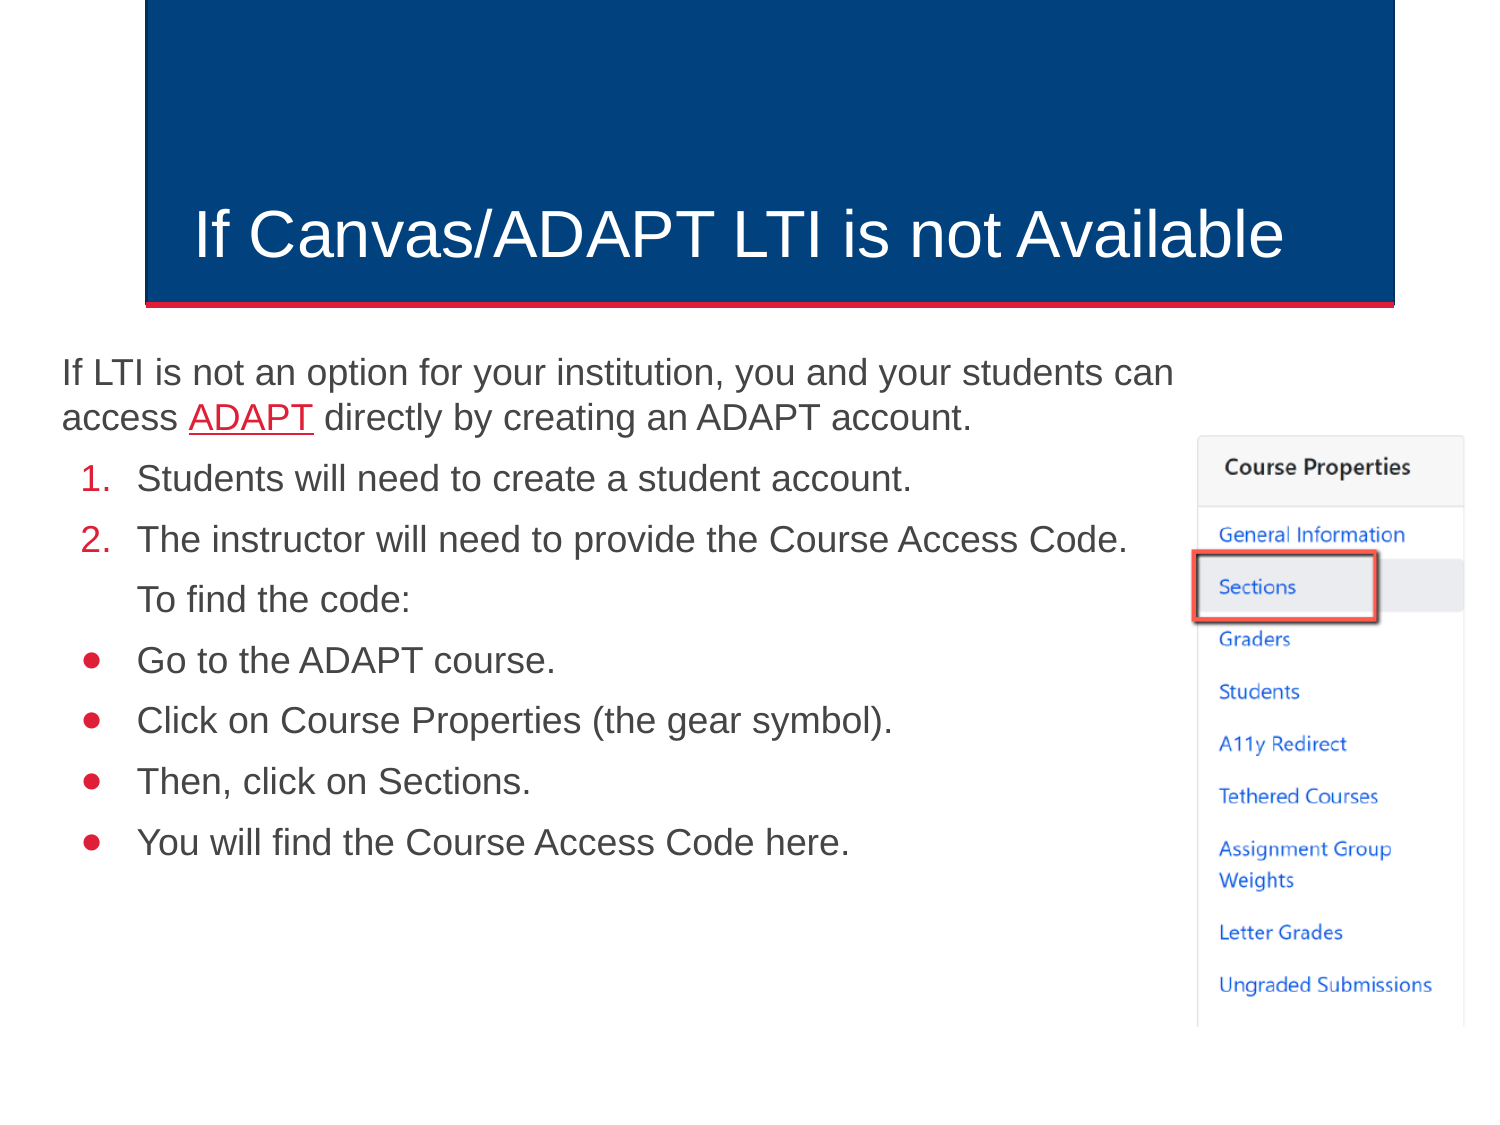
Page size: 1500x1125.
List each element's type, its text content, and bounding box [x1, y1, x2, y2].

picture [1178, 405, 1486, 1027]
title If Canvas/ADAPT LTI is not Available [178, 132, 1361, 280]
list If LTI is not an option for your institution, you and your students can access ADAPT directly by creating an ADAPT account. Students will need to create a student account. The instructor will need to provide the Course Access Code. To find the code: Go to the ADAPT course. Click on Course Properties (the gear symbol). Then, click on Sections. You will find the Course Access Code here. [46, 340, 1229, 1004]
